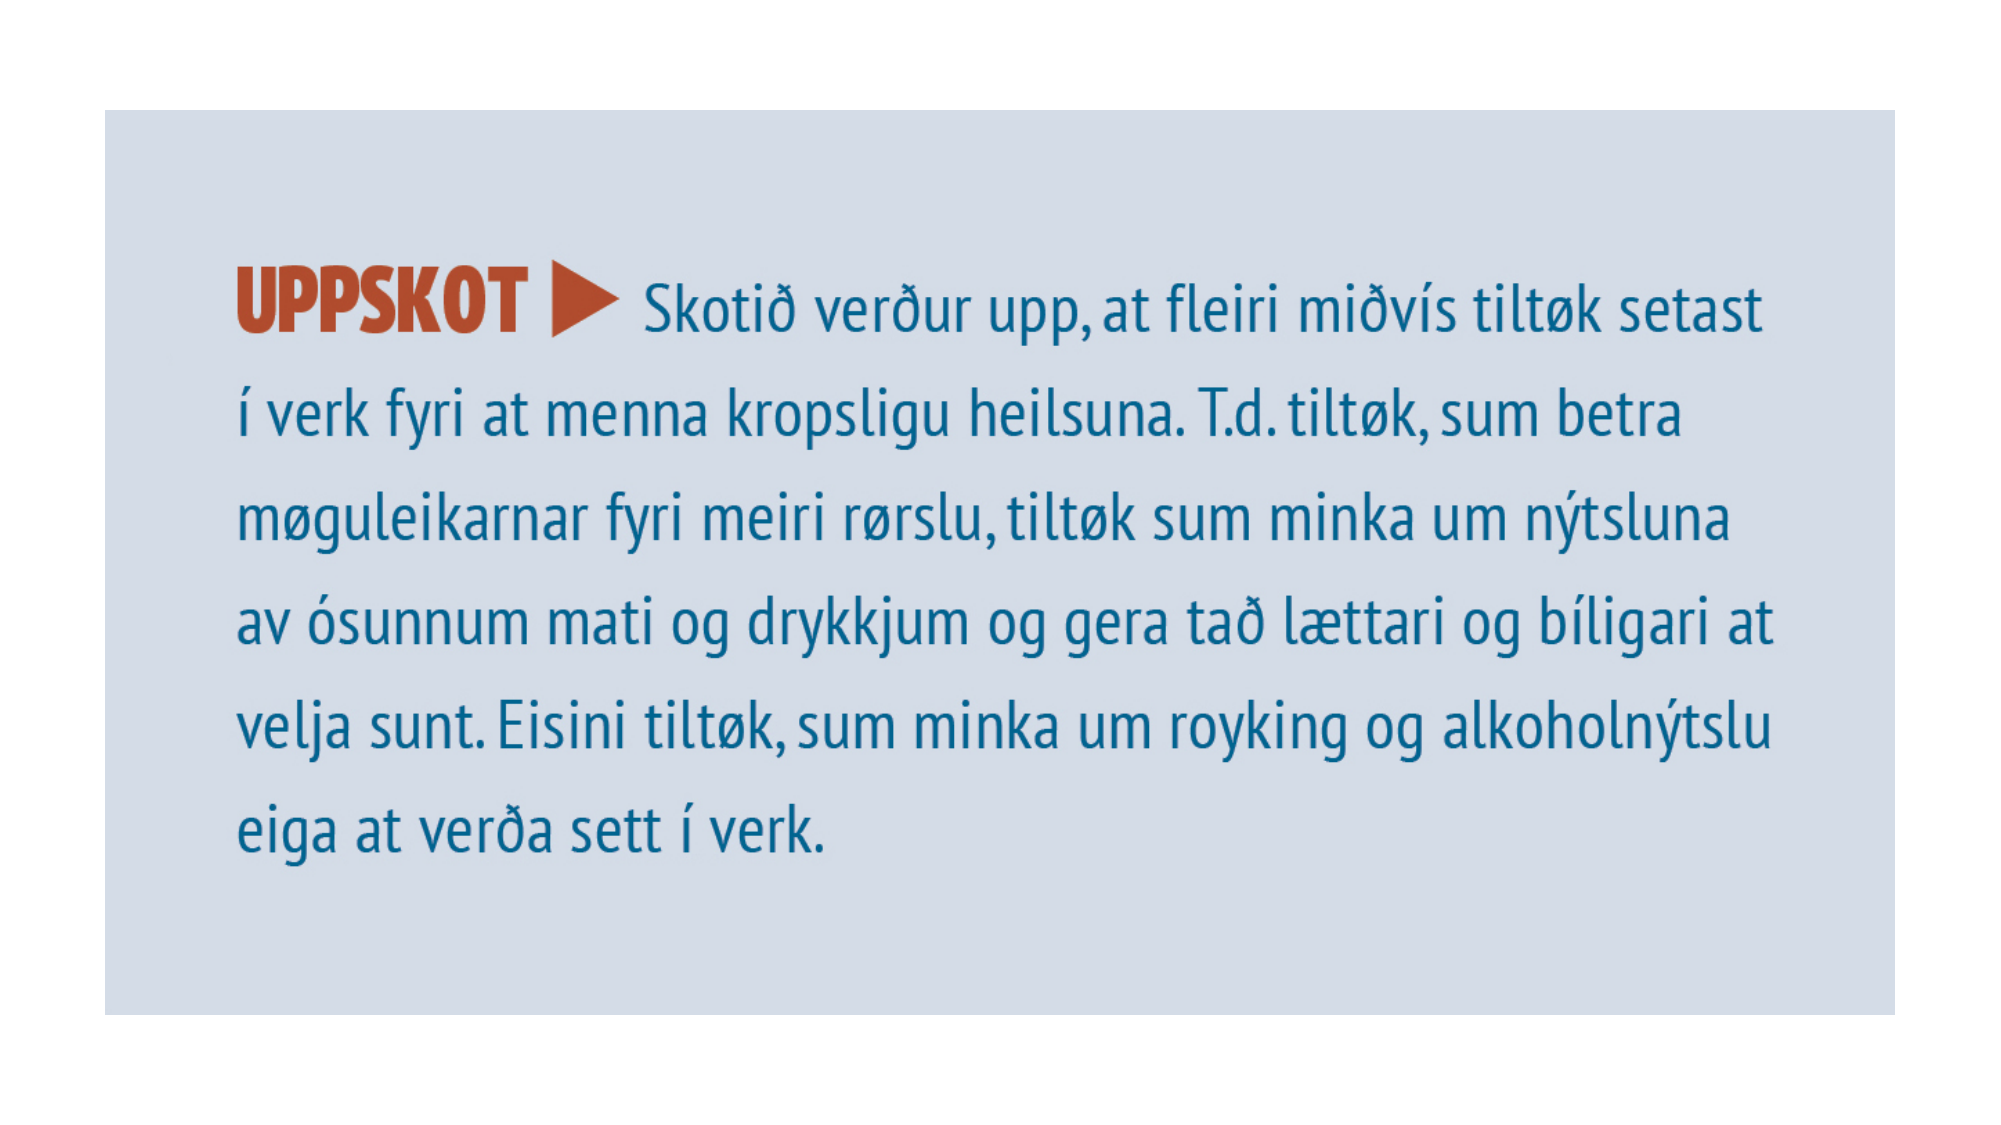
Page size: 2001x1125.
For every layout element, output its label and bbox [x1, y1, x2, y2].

picture [105, 110, 1895, 1015]
